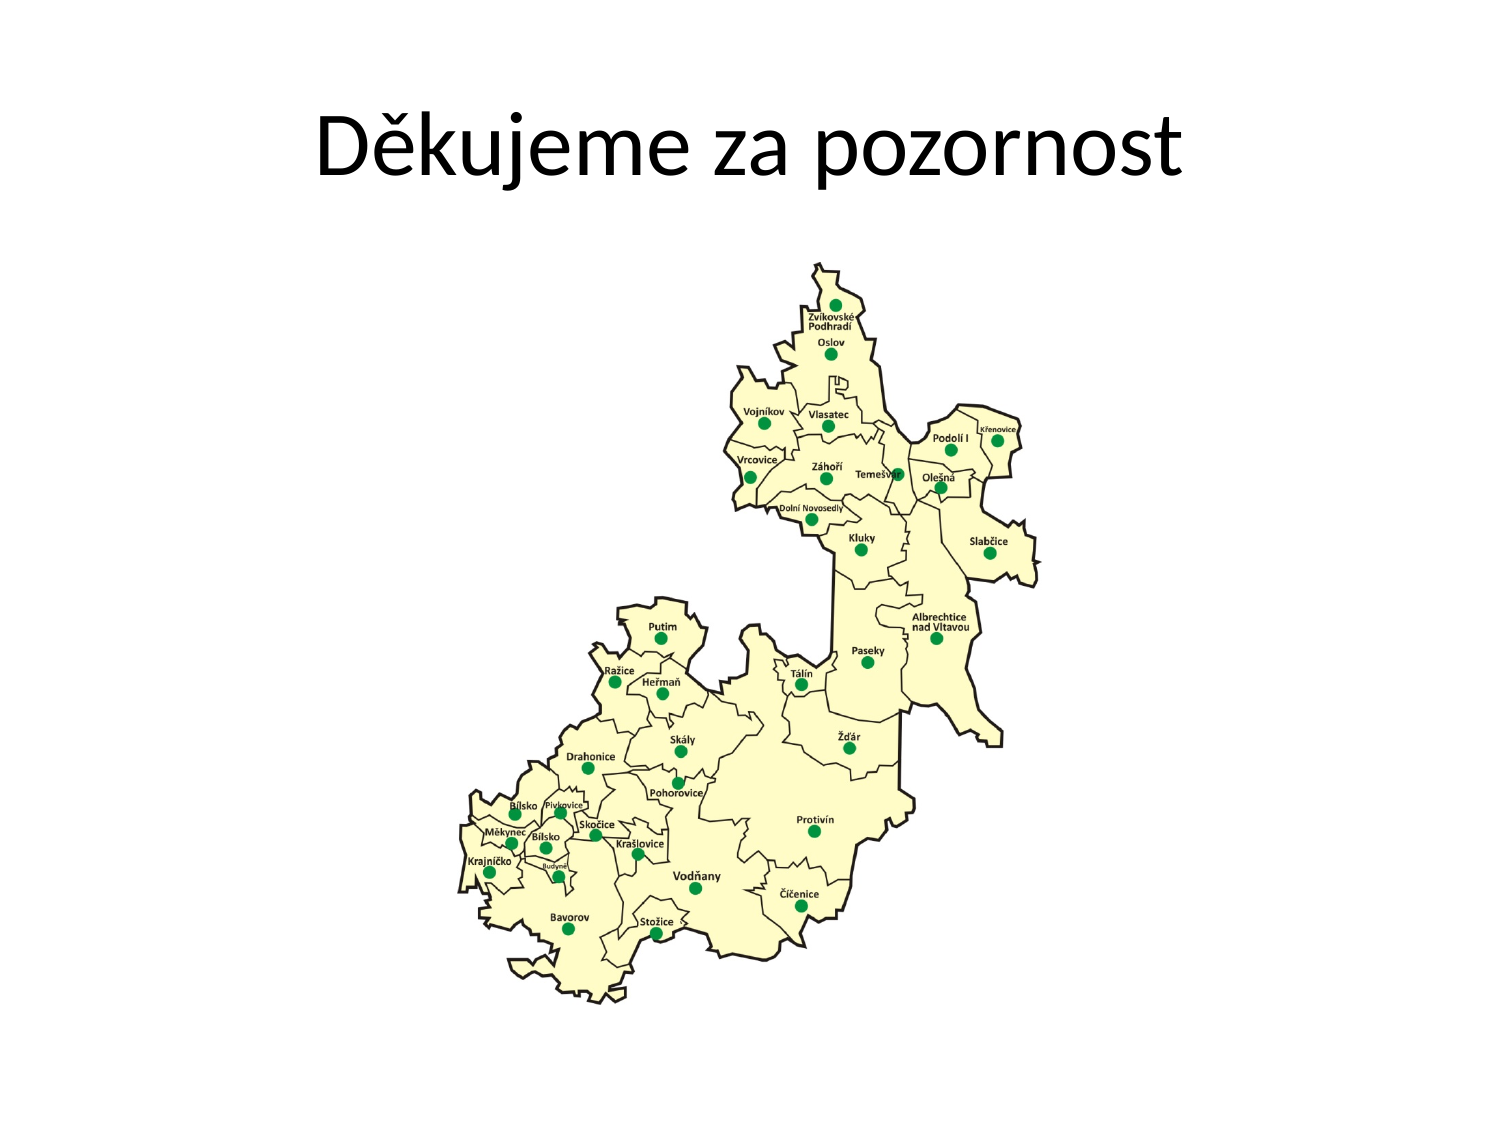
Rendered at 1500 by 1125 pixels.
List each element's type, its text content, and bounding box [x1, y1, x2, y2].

title Děkujeme za pozornost [75, 45, 1425, 233]
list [457, 262, 1043, 1006]
